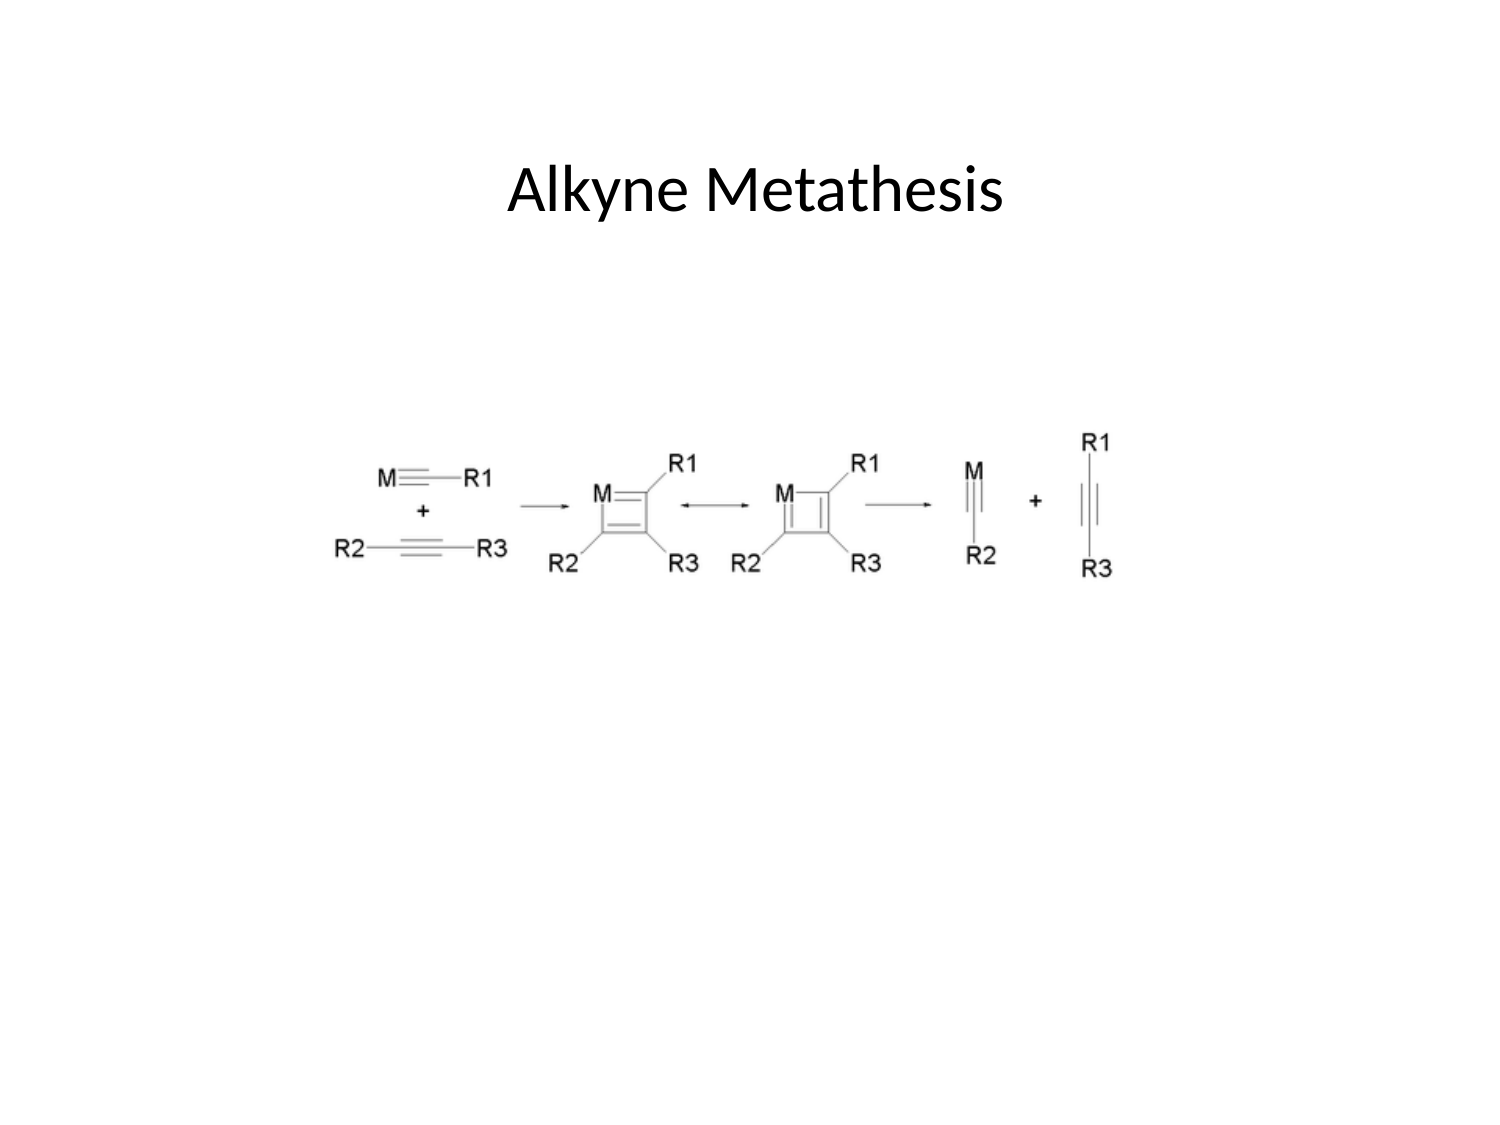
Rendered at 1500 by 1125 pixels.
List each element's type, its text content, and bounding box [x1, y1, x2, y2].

text_box Alkyne Metathesis [149, 137, 1363, 233]
picture [312, 424, 1176, 593]
